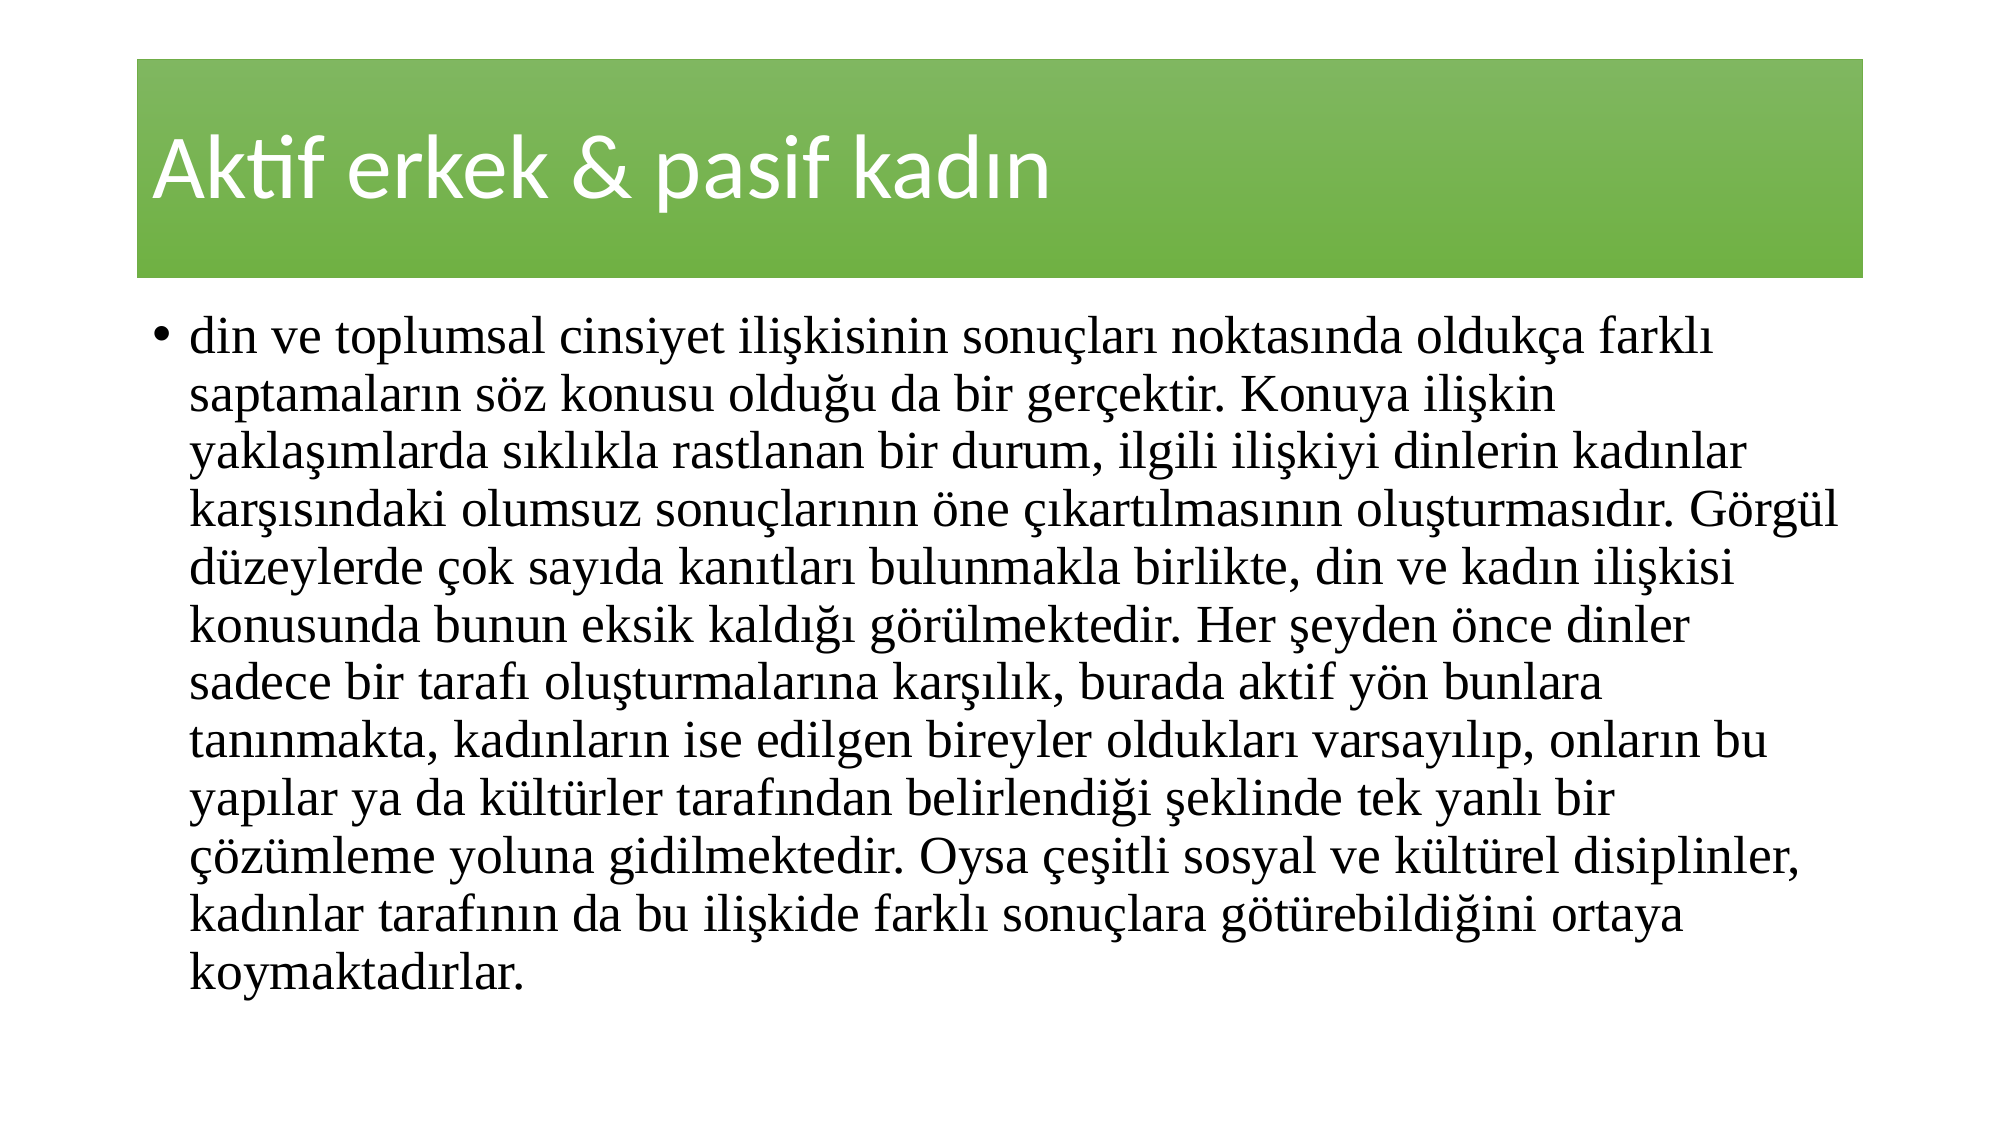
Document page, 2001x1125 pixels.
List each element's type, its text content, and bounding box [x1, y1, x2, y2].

title Aktif erkek & pasif kadın [137, 59, 1863, 278]
list din ve toplumsal cinsiyet ilişkisinin sonuçları noktasında oldukça farklı saptamaların söz konusu olduğu da bir gerçektir. Konuya ilişkin yaklaşımlarda sıklıkla rastlanan bir durum, ilgili ilişkiyi dinlerin kadınlar karşısındaki olumsuz sonuçlarının öne çıkartılmasının oluşturmasıdır. Görgül düzeylerde çok sayıda kanıtları bulunmakla birlikte, din ve kadın ilişkisi konusunda bunun eksik kaldığı görülmektedir. Her şeyden önce dinler sadece bir tarafı oluşturmalarına karşılık, burada aktif yön bunlara tanınmakta, kadınların ise edilgen bireyler oldukları varsayılıp, onların bu yapılar ya da kültürler tarafından belirlendiği şeklinde tek yanlı bir çözümleme yoluna gidilmektedir. Oysa çeşitli sosyal ve kültürel disiplinler, kadınlar tarafının da bu ilişkide farklı sonuçlara götürebildiğini ortaya koymaktadırlar. [137, 299, 1863, 1014]
